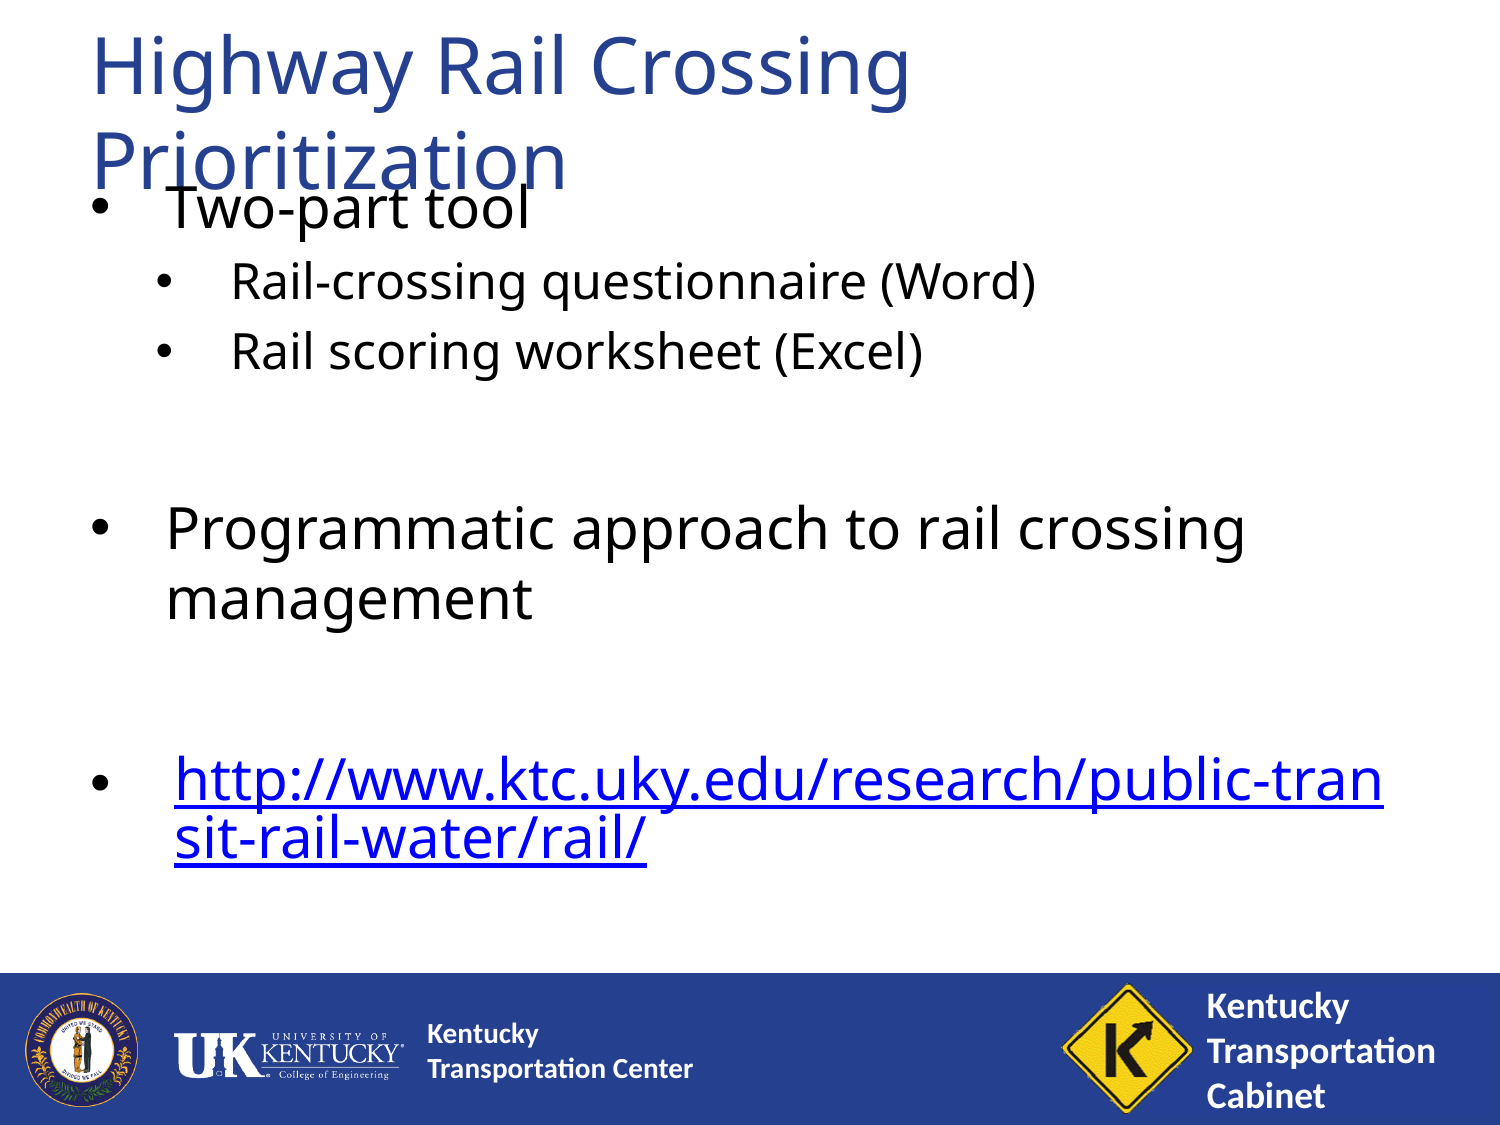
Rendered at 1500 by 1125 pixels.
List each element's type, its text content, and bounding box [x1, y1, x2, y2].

list Two-part tool Rail-crossing questionnaire (Word) Rail scoring worksheet (Excel) Programmatic approach to rail crossing management http://www.ktc.uky.edu/research/public-transit-rail-water/rail/ [75, 162, 1425, 813]
picture [1060, 982, 1193, 1115]
title Highway Rail Crossing Prioritization [75, 45, 1425, 162]
picture [174, 1033, 404, 1080]
picture [25, 993, 138, 1107]
text_box Kentucky Transportation Cabinet [1192, 973, 1493, 1124]
text_box Kentucky Transportation Center [412, 1007, 713, 1092]
